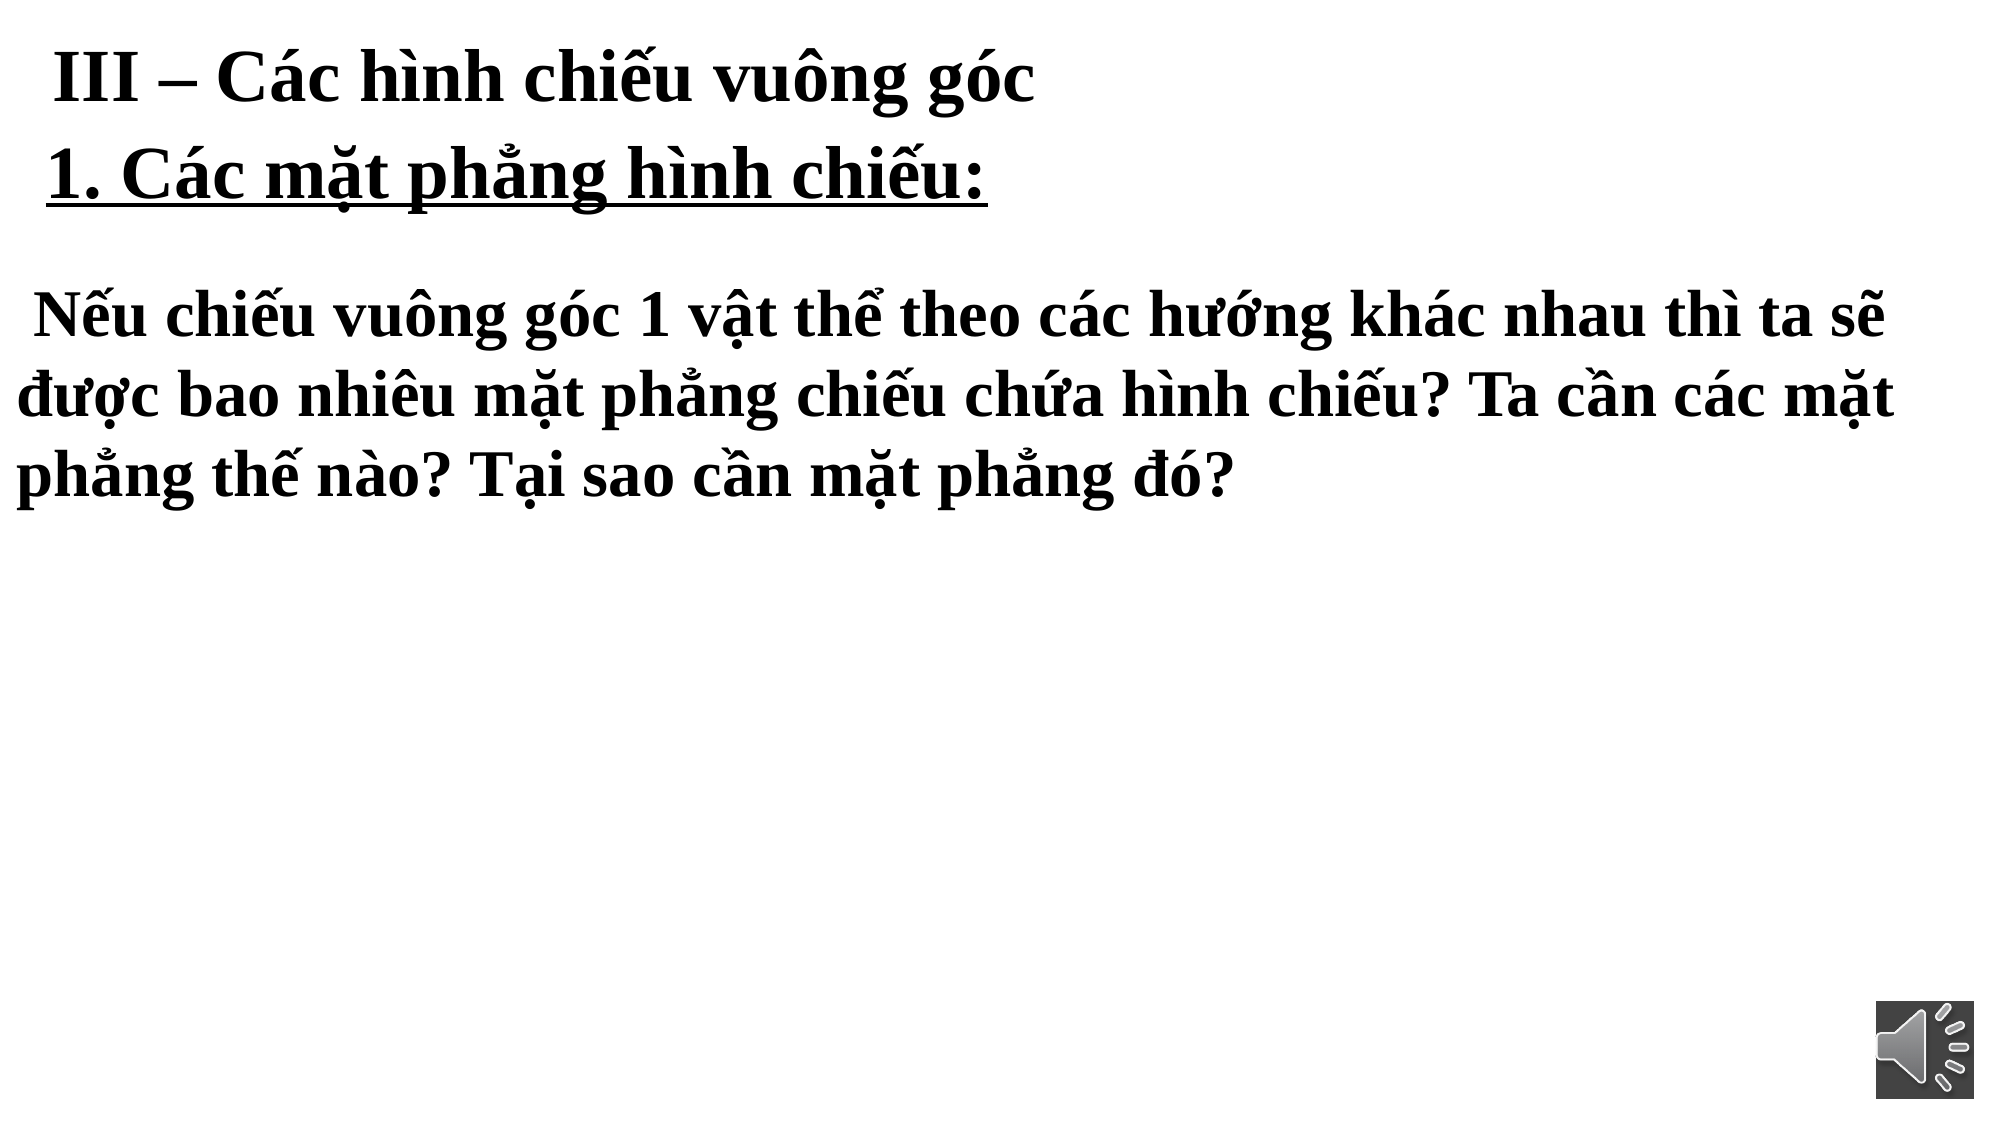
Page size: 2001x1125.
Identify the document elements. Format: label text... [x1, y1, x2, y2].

text_box Nếu chiếu vuông góc 1 vật thể theo các hướng khác nhau thì ta sẽ được bao nhiêu mặt phẳng chiếu chứa hình chiếu? Ta cần các mặt phẳng thế nào? Tại sao cần mặt phẳng đó? [2, 262, 1975, 518]
picture [1874, 999, 1975, 1100]
text_box III – Các hình chiếu vuông góc [37, 19, 1388, 116]
text_box 1. Các mặt phẳng hình chiếu: [30, 116, 1483, 222]
